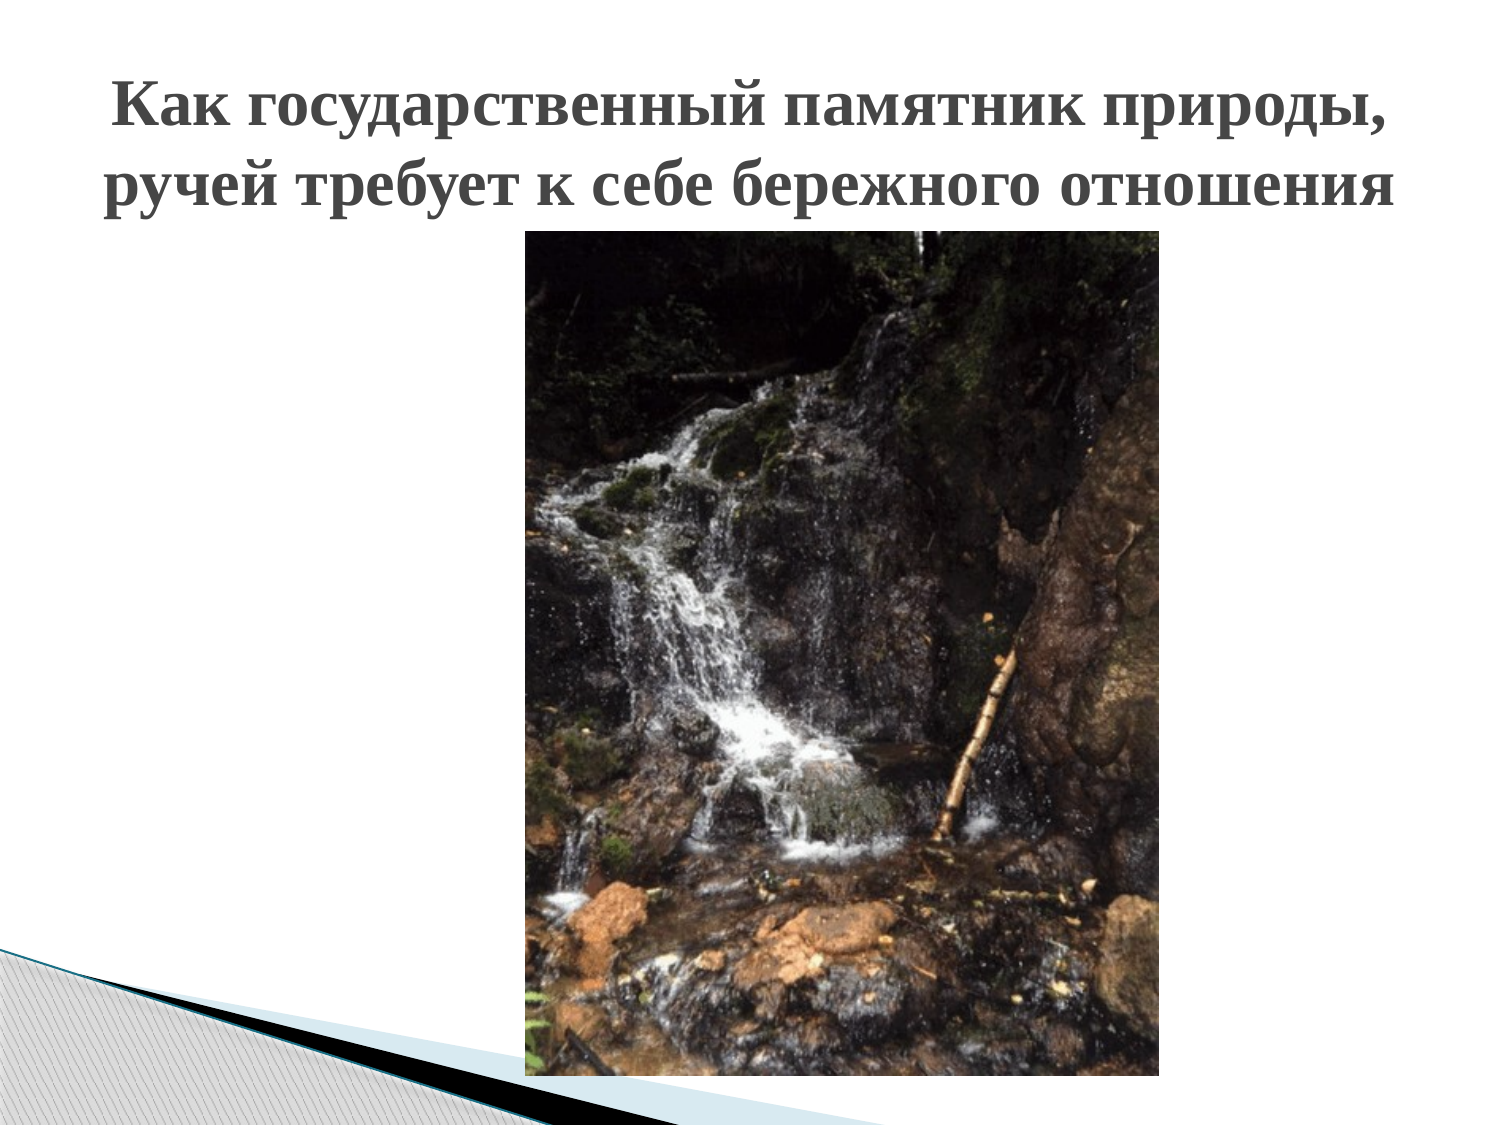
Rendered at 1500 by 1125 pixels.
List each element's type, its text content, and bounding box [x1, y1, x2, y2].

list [525, 231, 1159, 1076]
title Как государственный памятник природы, ручей требует к себе бережного отношения [75, 45, 1425, 233]
